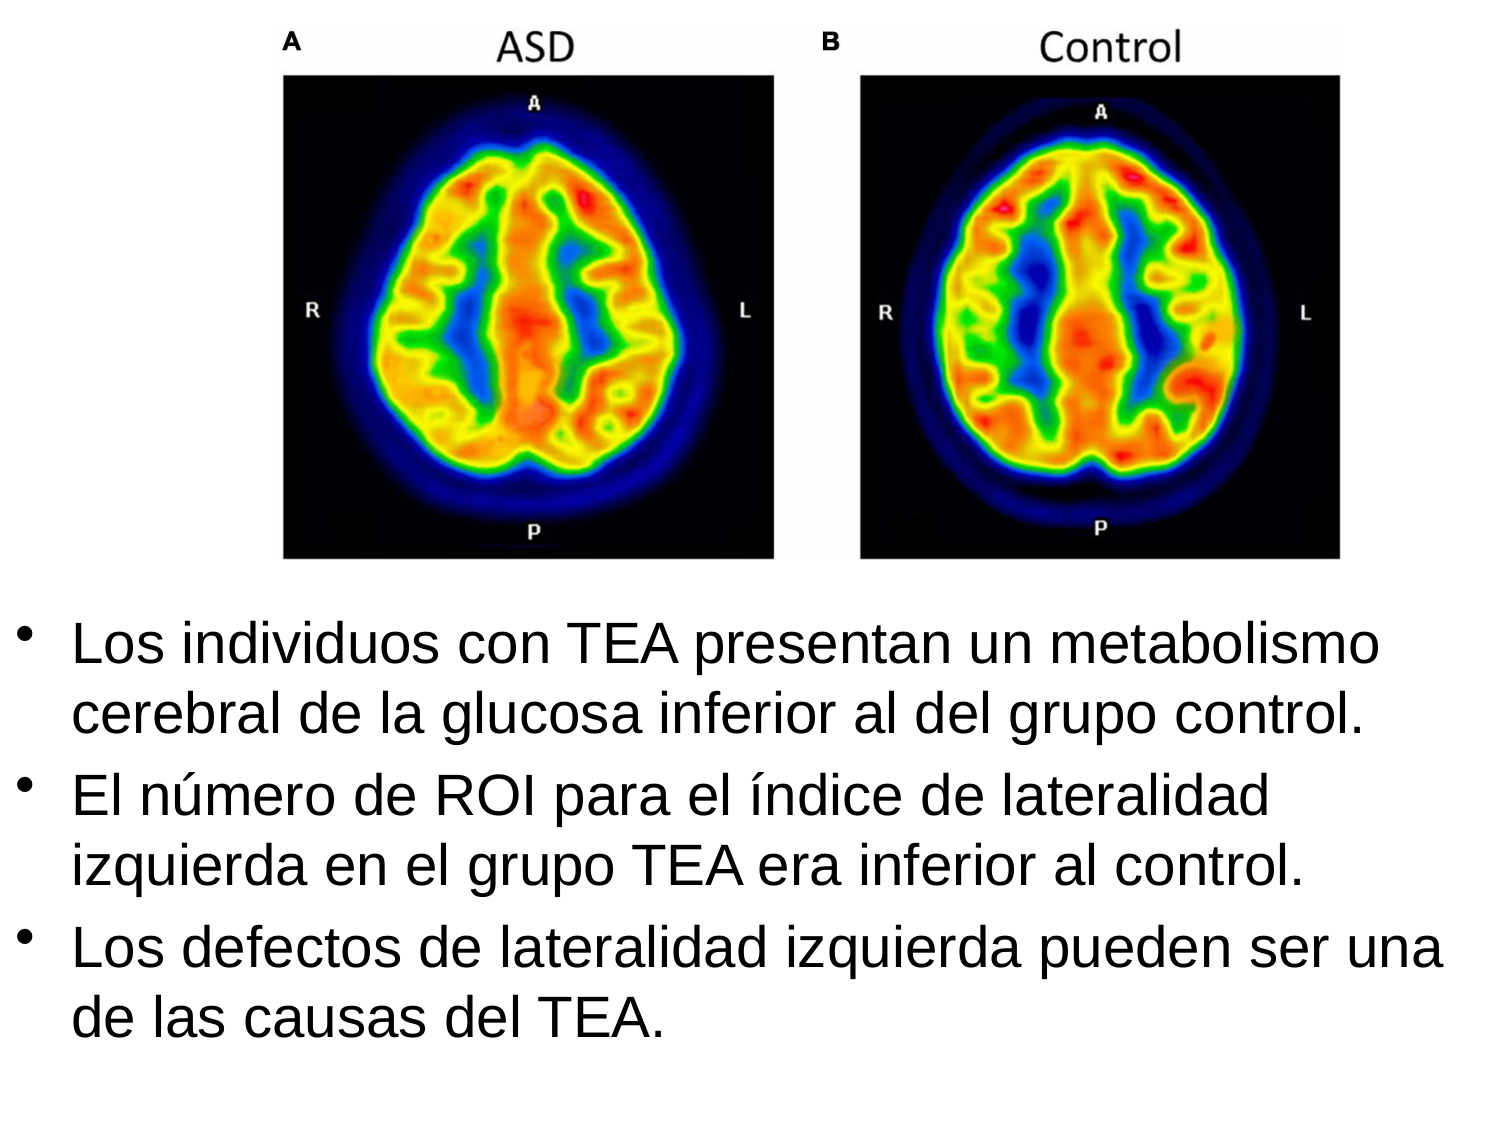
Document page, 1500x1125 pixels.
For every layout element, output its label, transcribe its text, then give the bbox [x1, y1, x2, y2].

list Los individuos con TEA presentan un metabolismo cerebral de la glucosa inferior al del grupo control. El número de ROI para el índice de lateralidad izquierda en el grupo TEA era inferior al control. Los defectos de lateralidad izquierda pueden ser una de las causas del TEA. [0, 597, 1483, 1125]
picture [277, 26, 1341, 561]
